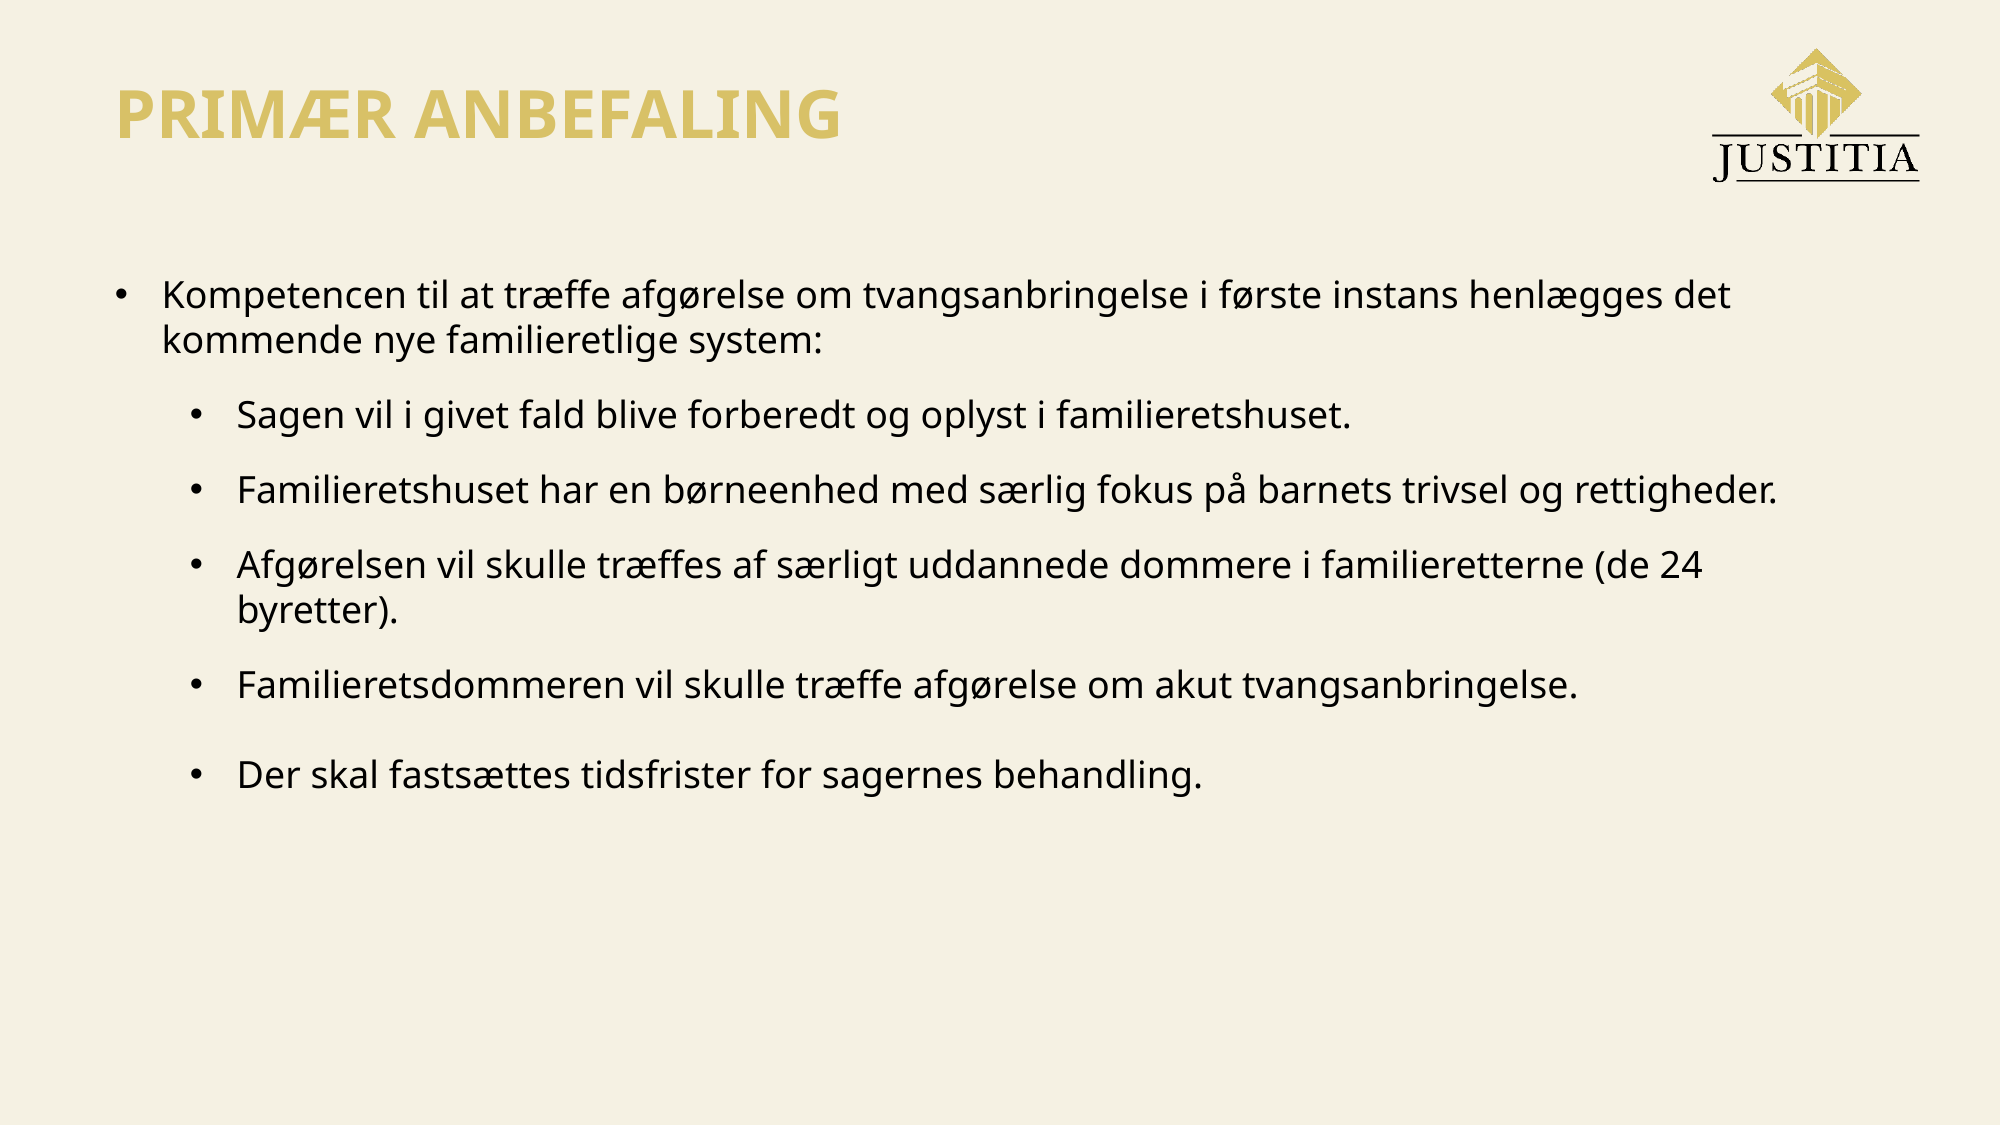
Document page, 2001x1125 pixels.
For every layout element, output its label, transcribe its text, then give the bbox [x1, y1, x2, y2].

picture [1671, 30, 1961, 204]
text_box PRIMÆR ANBEFALING [99, 64, 1516, 239]
text_box Kompetencen til at træffe afgørelse om tvangsanbringelse i første instans henlægges det kommende nye familieretlige system: Sagen vil i givet fald blive forberedt og oplyst i familieretshuset. Familieretshuset har en børneenhed med særlig fokus på barnets trivsel og rettigheder. Afgørelsen vil skulle træffes af særligt uddannede dommere i familieretterne (de 24 byretter). Familieretsdommeren vil skulle træffe afgørelse om akut tvangsanbringelse. Der skal fastsættes tidsfrister for sagernes behandling. [99, 263, 1874, 1125]
